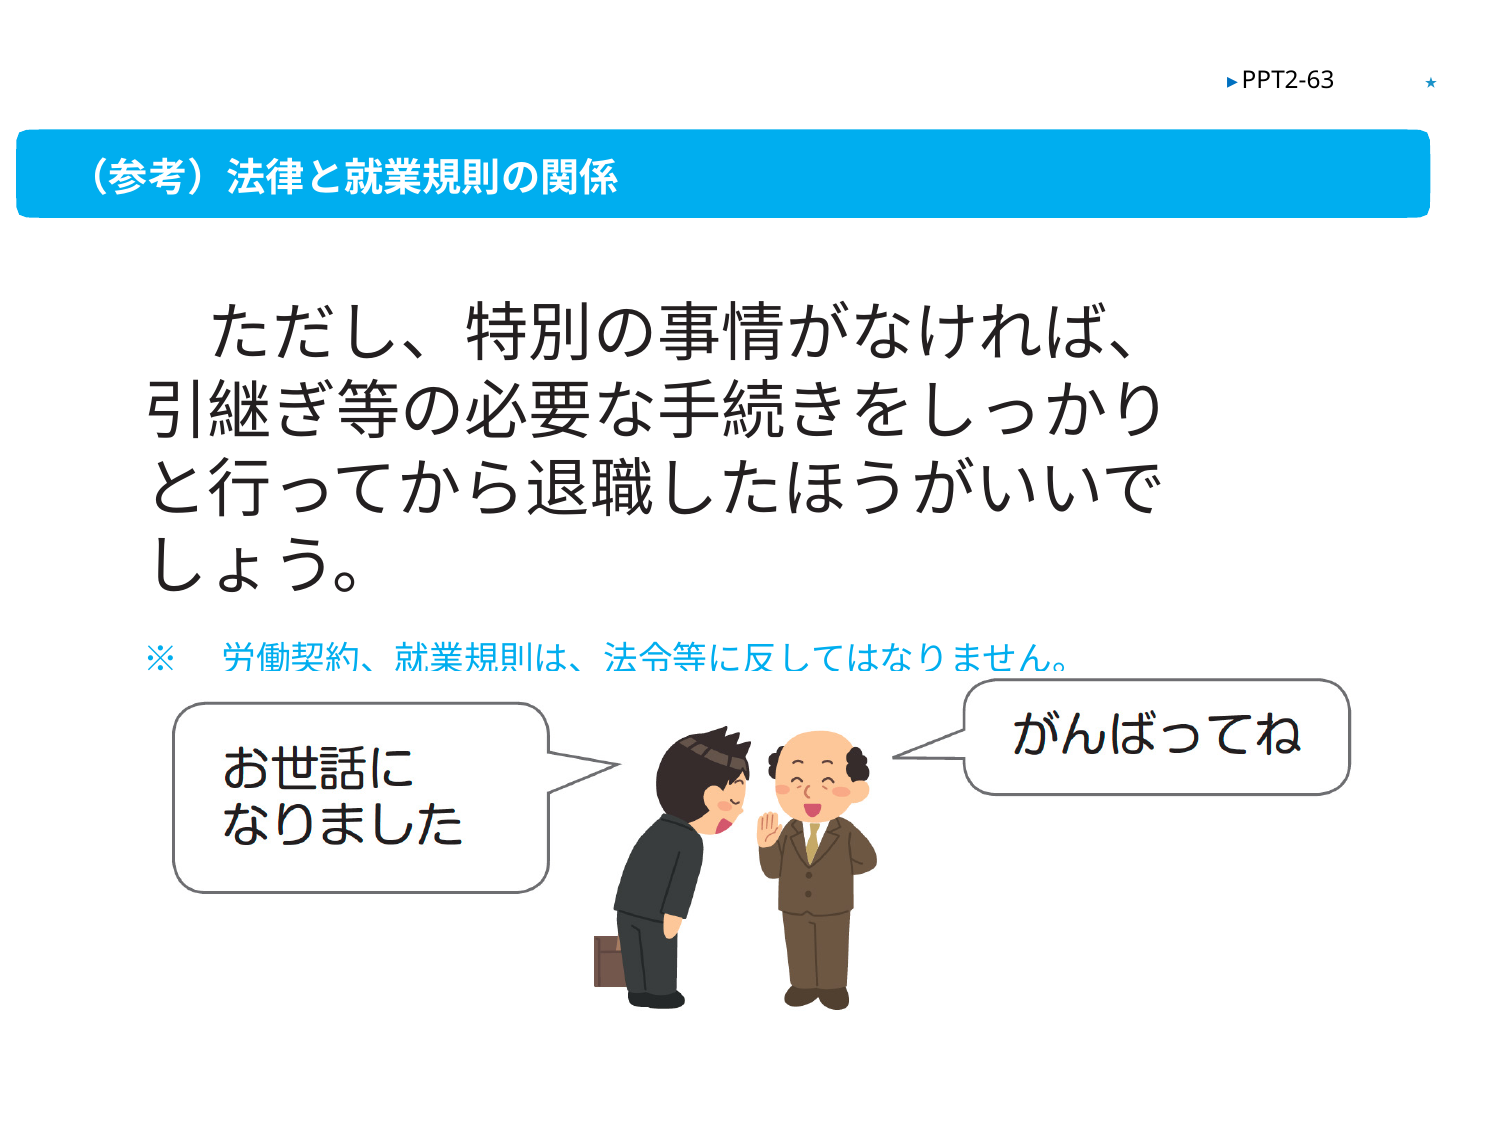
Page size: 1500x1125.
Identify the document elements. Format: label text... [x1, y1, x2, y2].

picture [165, 671, 1359, 1018]
text_box [16, 129, 1431, 218]
text_box ただし、特別の事情がなければ、 引継ぎ等の必要な手続きをしっかり と行ってから退職したほうがいいでしょう。 ※ 労働契約、就業規則は、法令等に反してはなりません。 [141, 290, 1431, 679]
text_box ▶ PPT2-63 [1225, 61, 1358, 94]
text_box ★ [1358, 59, 1479, 100]
text_box （参考）法律と就業規則の関係 [67, 149, 822, 199]
